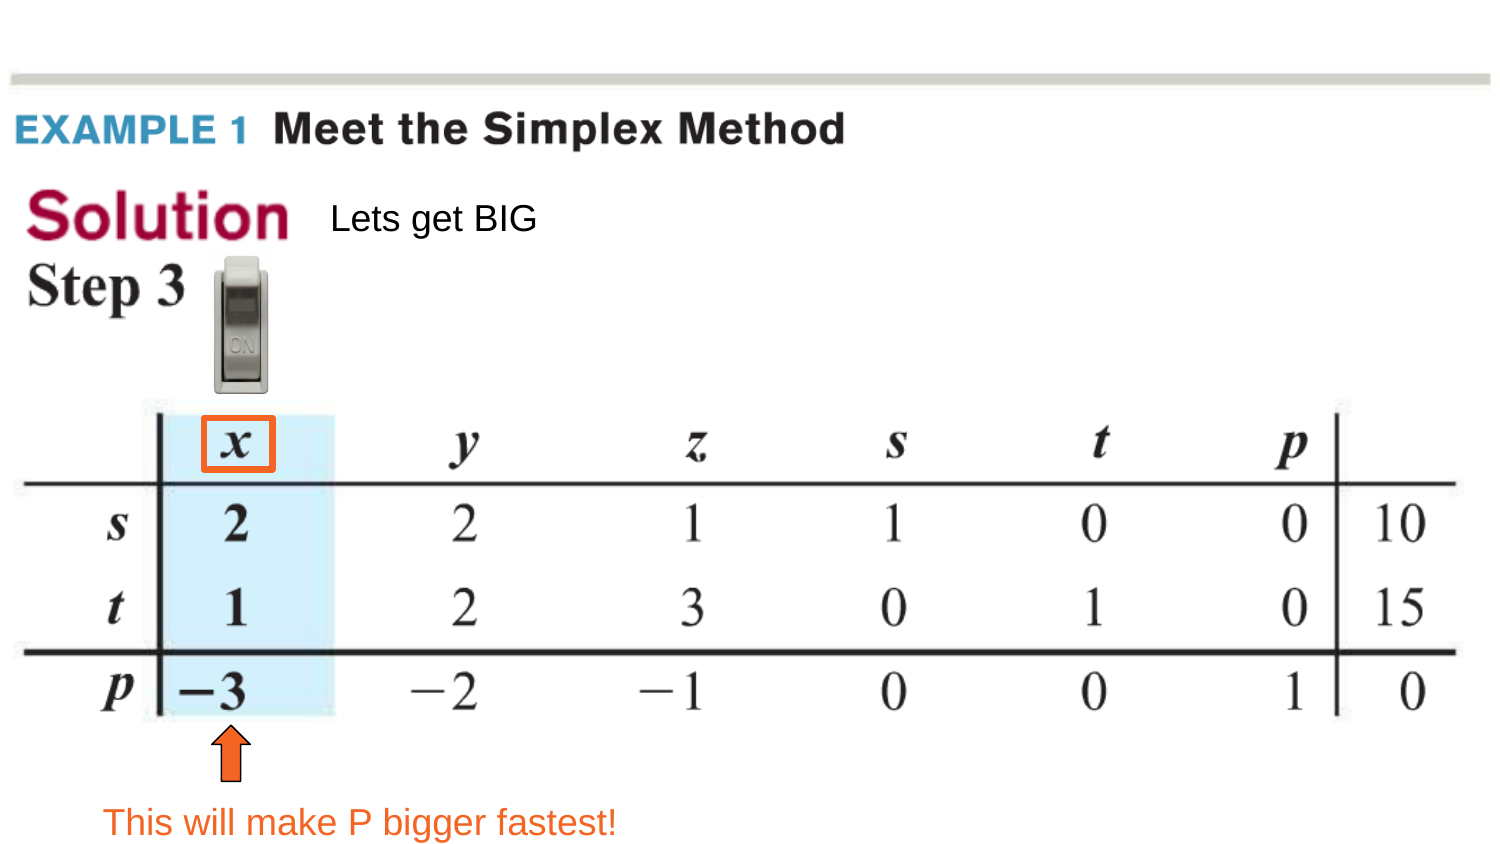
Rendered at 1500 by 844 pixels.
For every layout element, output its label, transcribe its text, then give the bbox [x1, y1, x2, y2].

picture [0, 59, 1500, 724]
text_box [211, 731, 251, 782]
text_box Lets get BIG [315, 192, 1240, 287]
text_box This will make P bigger fastest! [87, 783, 1012, 844]
